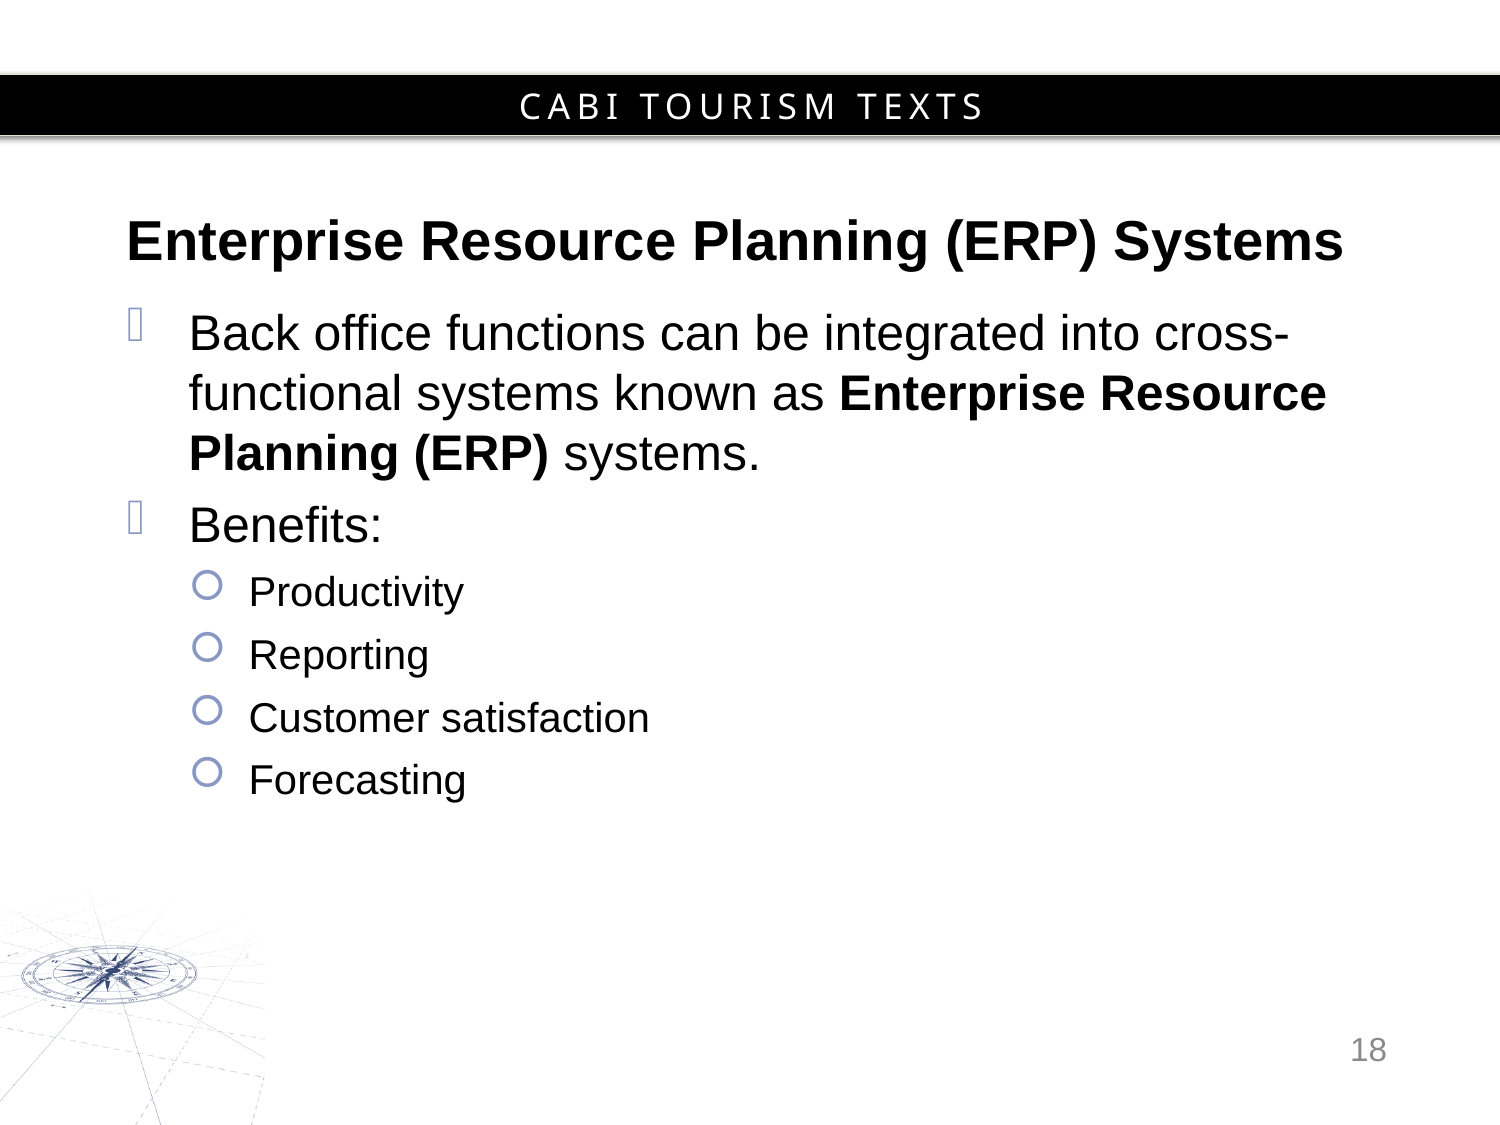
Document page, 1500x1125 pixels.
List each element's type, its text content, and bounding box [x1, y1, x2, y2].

list Back office functions can be integrated into cross-functional systems known as Enterprise Resource Planning (ERP) systems. Benefits: Productivity Reporting Customer satisfaction Forecasting [111, 292, 1397, 1003]
slide_number 18 [1051, 1017, 1402, 1078]
title Enterprise Resource Planning (ERP) Systems [111, 202, 1397, 275]
